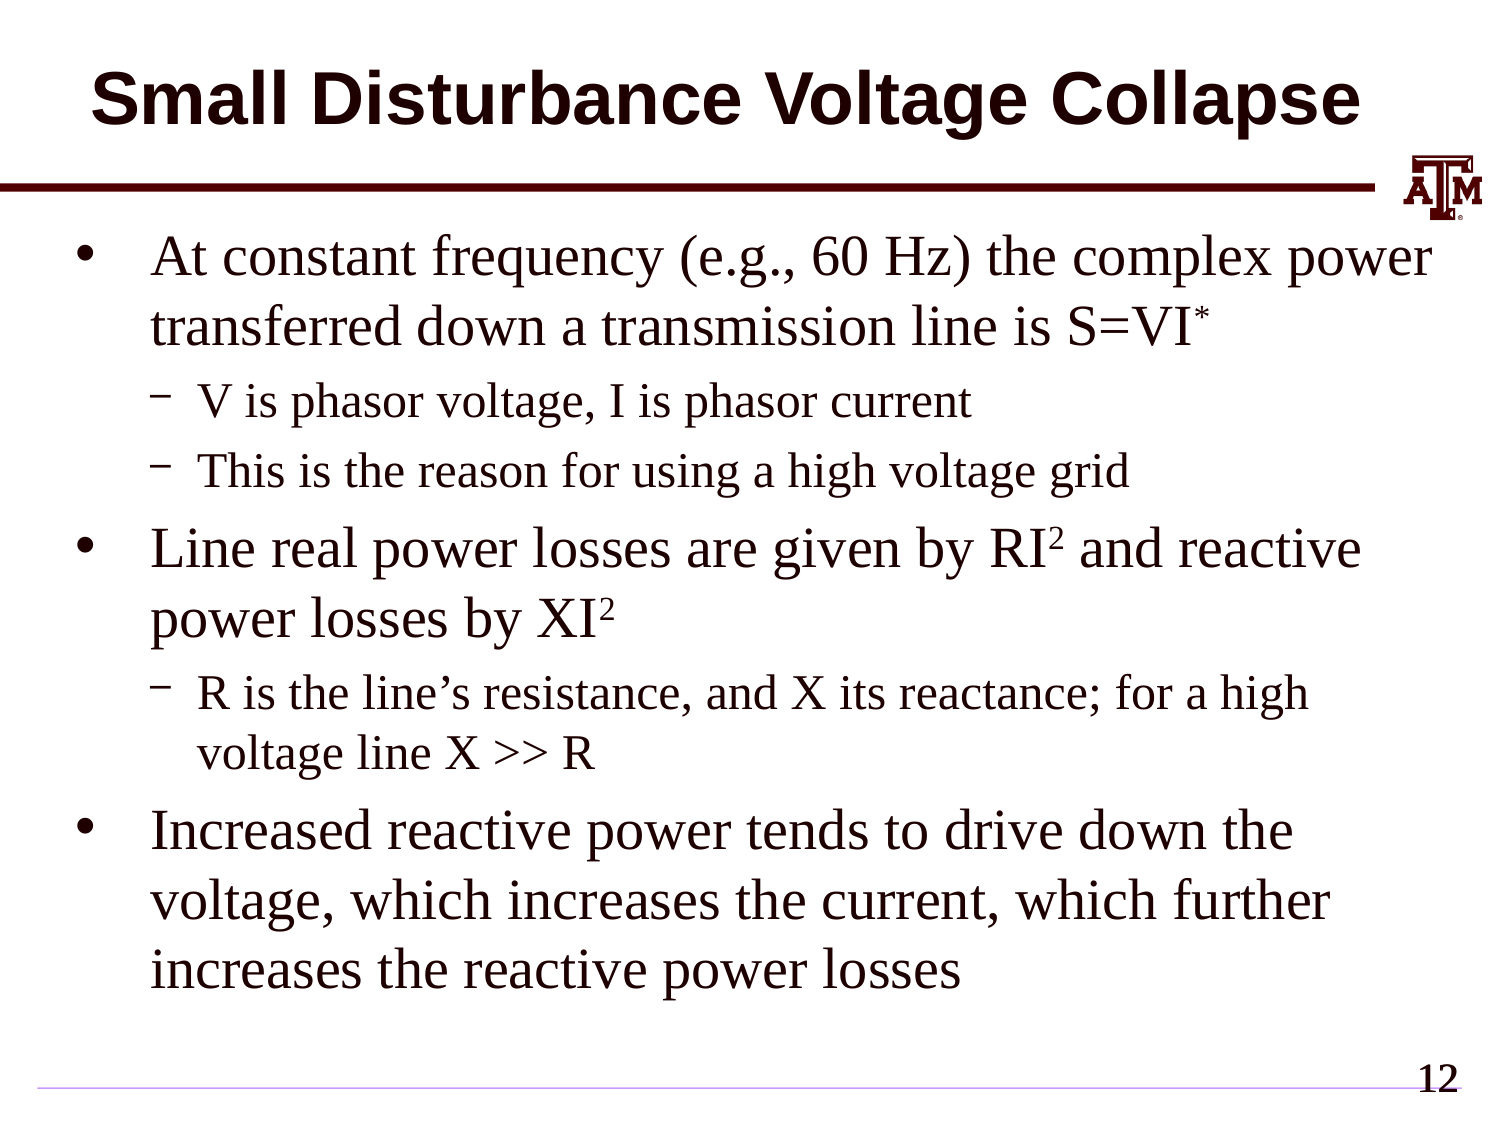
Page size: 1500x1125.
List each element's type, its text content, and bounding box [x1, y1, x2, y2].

picture [1392, 137, 1493, 238]
title Small Disturbance Voltage Collapse [74, 12, 1388, 188]
text_box 11 [1161, 1038, 1474, 1113]
list At constant frequency (e.g., 60 Hz) the complex power transferred down a transmission line is S=VI* V is phasor voltage, I is phasor current This is the reason for using a high voltage grid Line real power losses are given by RI2 and reactive power losses by XI2 R is the line’s resistance, and X its reactance; for a high voltage line X >> R Increased reactive power tends to drive down the voltage, which increases the current, which further increases the reactive power losses [59, 209, 1451, 823]
